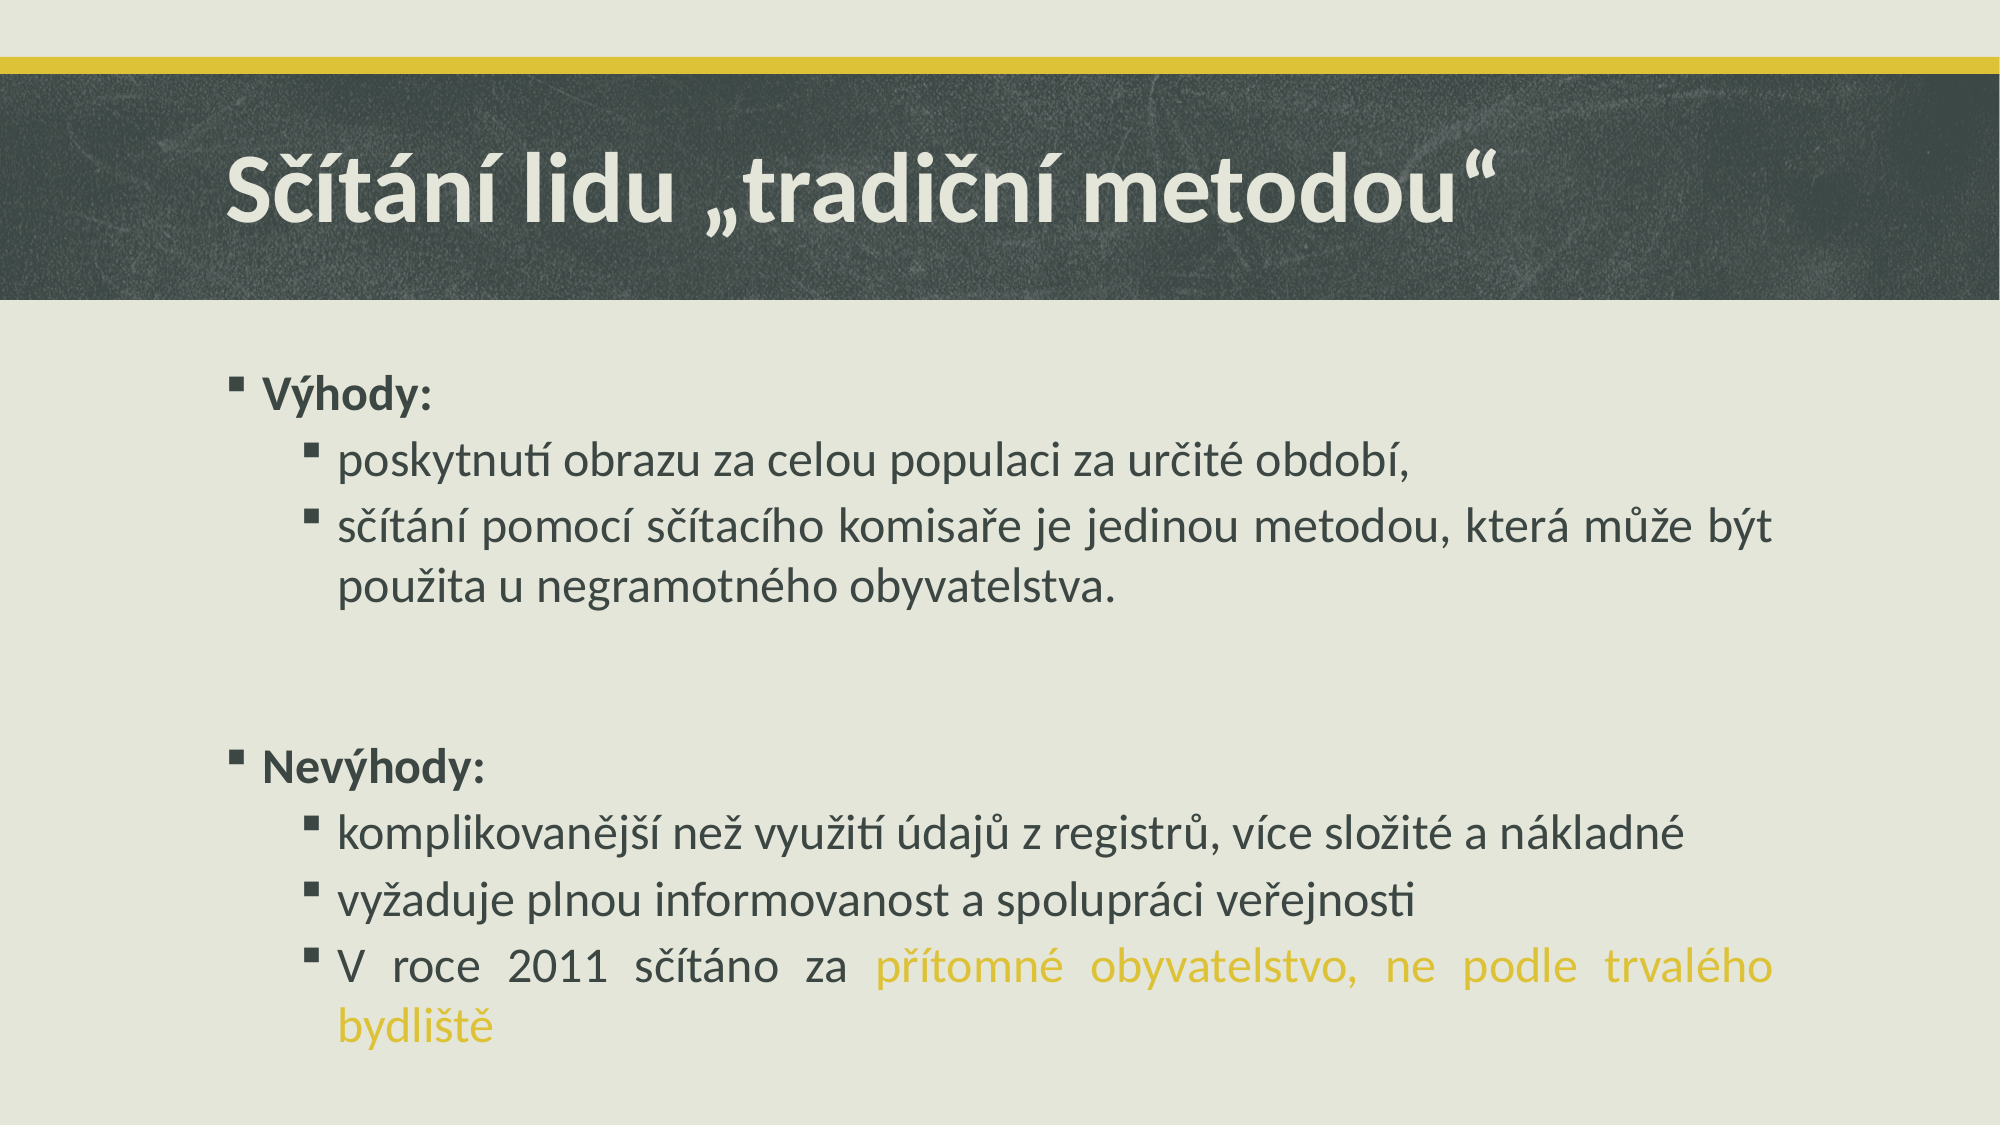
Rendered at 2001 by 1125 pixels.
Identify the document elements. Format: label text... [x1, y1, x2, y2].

title Sčítání lidu „tradiční metodou“ [210, 76, 1790, 300]
list Výhody: poskytnutí obrazu za celou populaci za určité období, sčítání pomocí sčítacího komisaře je jedinou metodou, která může být použita u negramotného obyvatelstva. Nevýhody: komplikovanější než využití údajů z registrů, více složité a nákladné vyžaduje plnou informovanost a spolupráci veřejnosti V roce 2011 sčítáno za přítomné obyvatelstvo, ne podle trvalého bydliště [210, 352, 1790, 1083]
picture [0, 74, 2000, 300]
